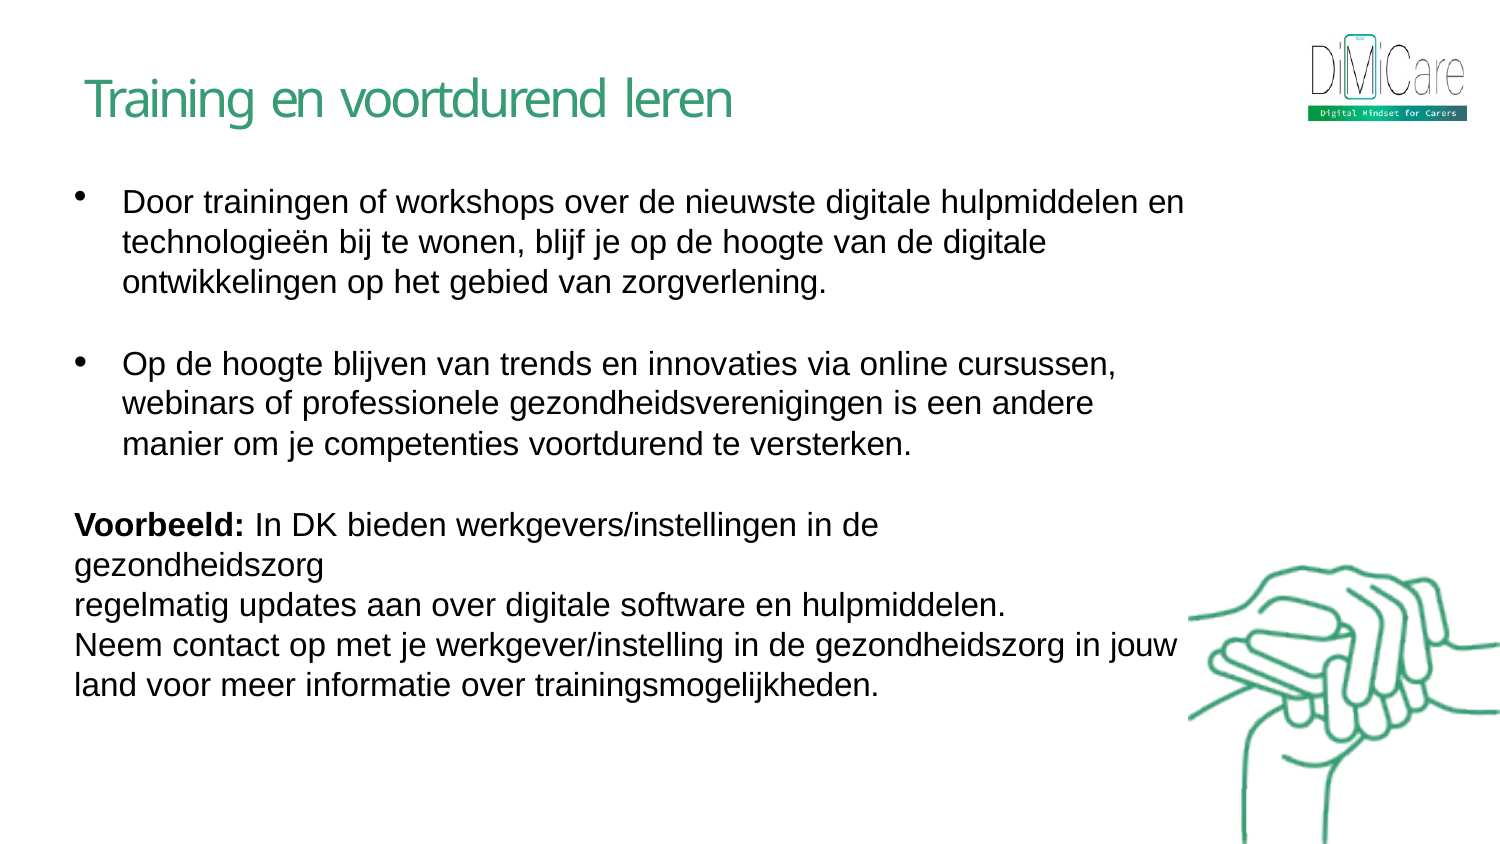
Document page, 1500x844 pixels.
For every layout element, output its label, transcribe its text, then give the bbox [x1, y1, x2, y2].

picture [1188, 564, 1500, 844]
picture [1308, 33, 1468, 121]
title Training en voortdurend leren [82, 62, 828, 206]
list Door trainingen of workshops over de nieuwste digitale hulpmiddelen en technologieën bij te wonen, blijf je op de hoogte van de digitale ontwikkelingen op het gebied van zorgverlening. Op de hoogte blijven van trends en innovaties via online cursussen, webinars of professionele gezondheidsverenigingen is een andere manier om je competenties voortdurend te versterken. Voorbeeld: In DK bieden werkgevers/instellingen in de gezondheidszorg regelmatig updates aan over digitale software en hulpmiddelen. Neem contact op met je werkgever/instelling in de gezondheidszorg in jouw land voor meer informatie over trainingsmogelijkheden. [72, 178, 1188, 703]
